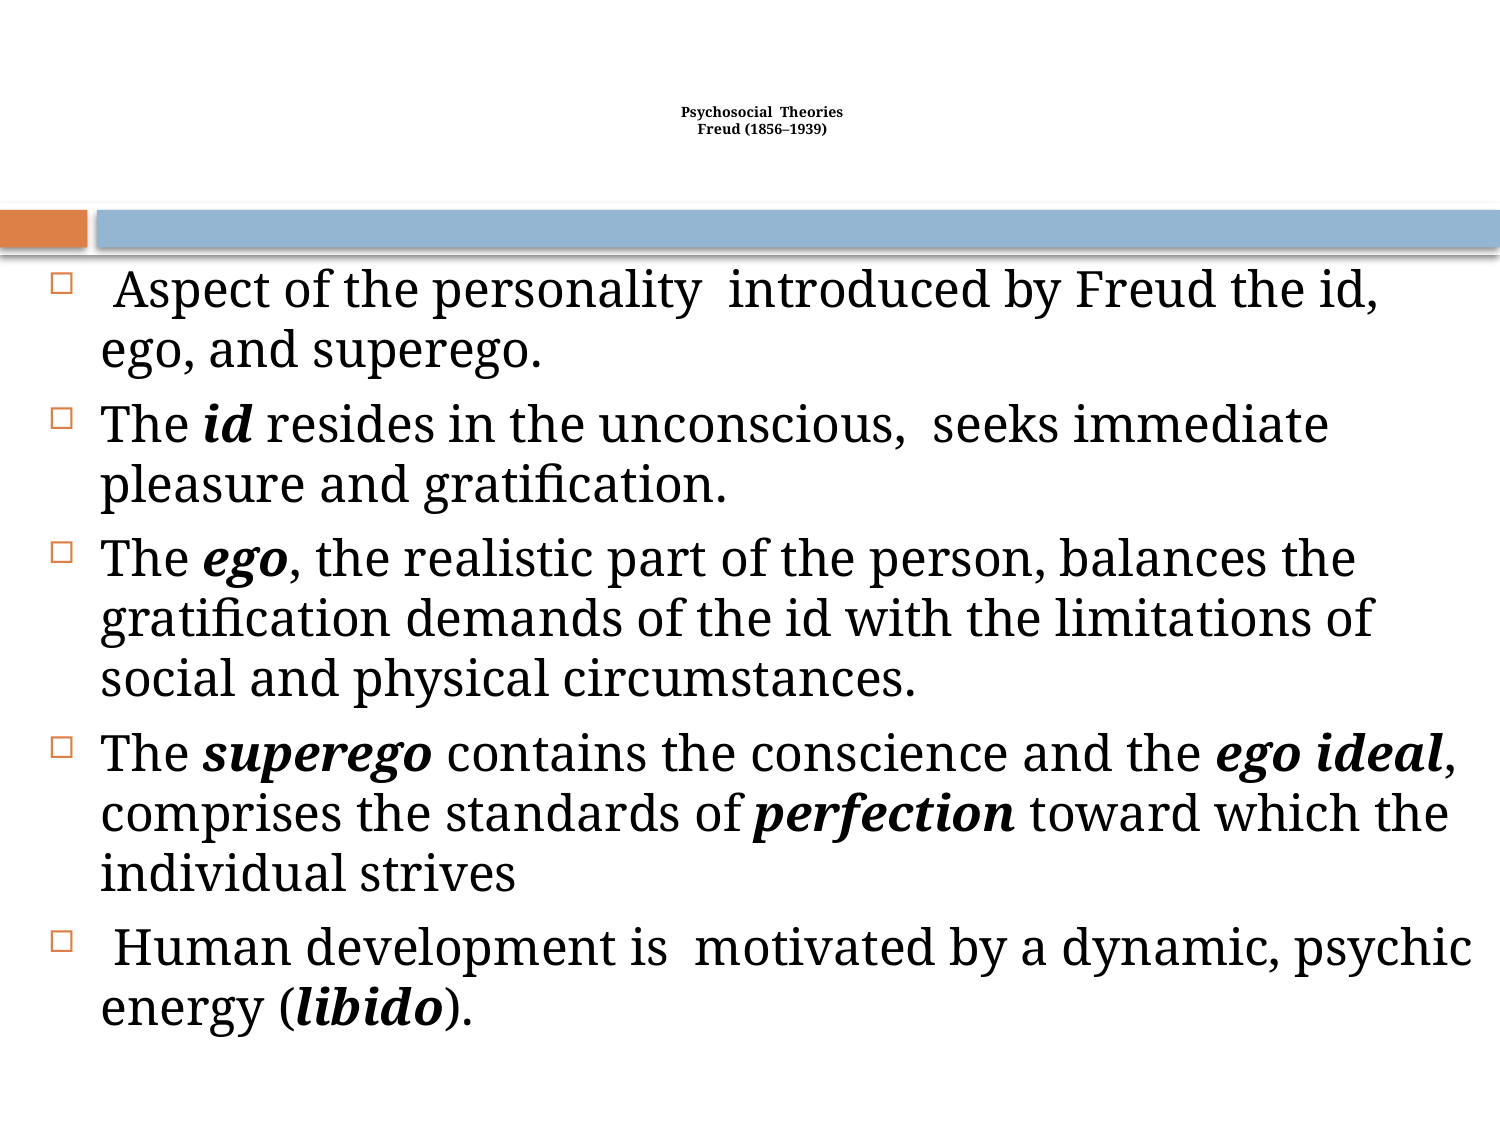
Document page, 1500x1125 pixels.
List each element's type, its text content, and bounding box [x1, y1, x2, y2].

title Psychosocial Theories Freud (1856–1939) [49, 37, 1476, 201]
list Aspect of the personality introduced by Freud the id, ego, and superego. The id resides in the unconscious, seeks immediate pleasure and gratification. The ego, the realistic part of the person, balances the gratification demands of the id with the limitations of social and physical circumstances. The superego contains the conscience and the ego ideal, comprises the standards of perfection toward which the individual strives Human development is motivated by a dynamic, psychic energy (libido). [33, 249, 1497, 1051]
